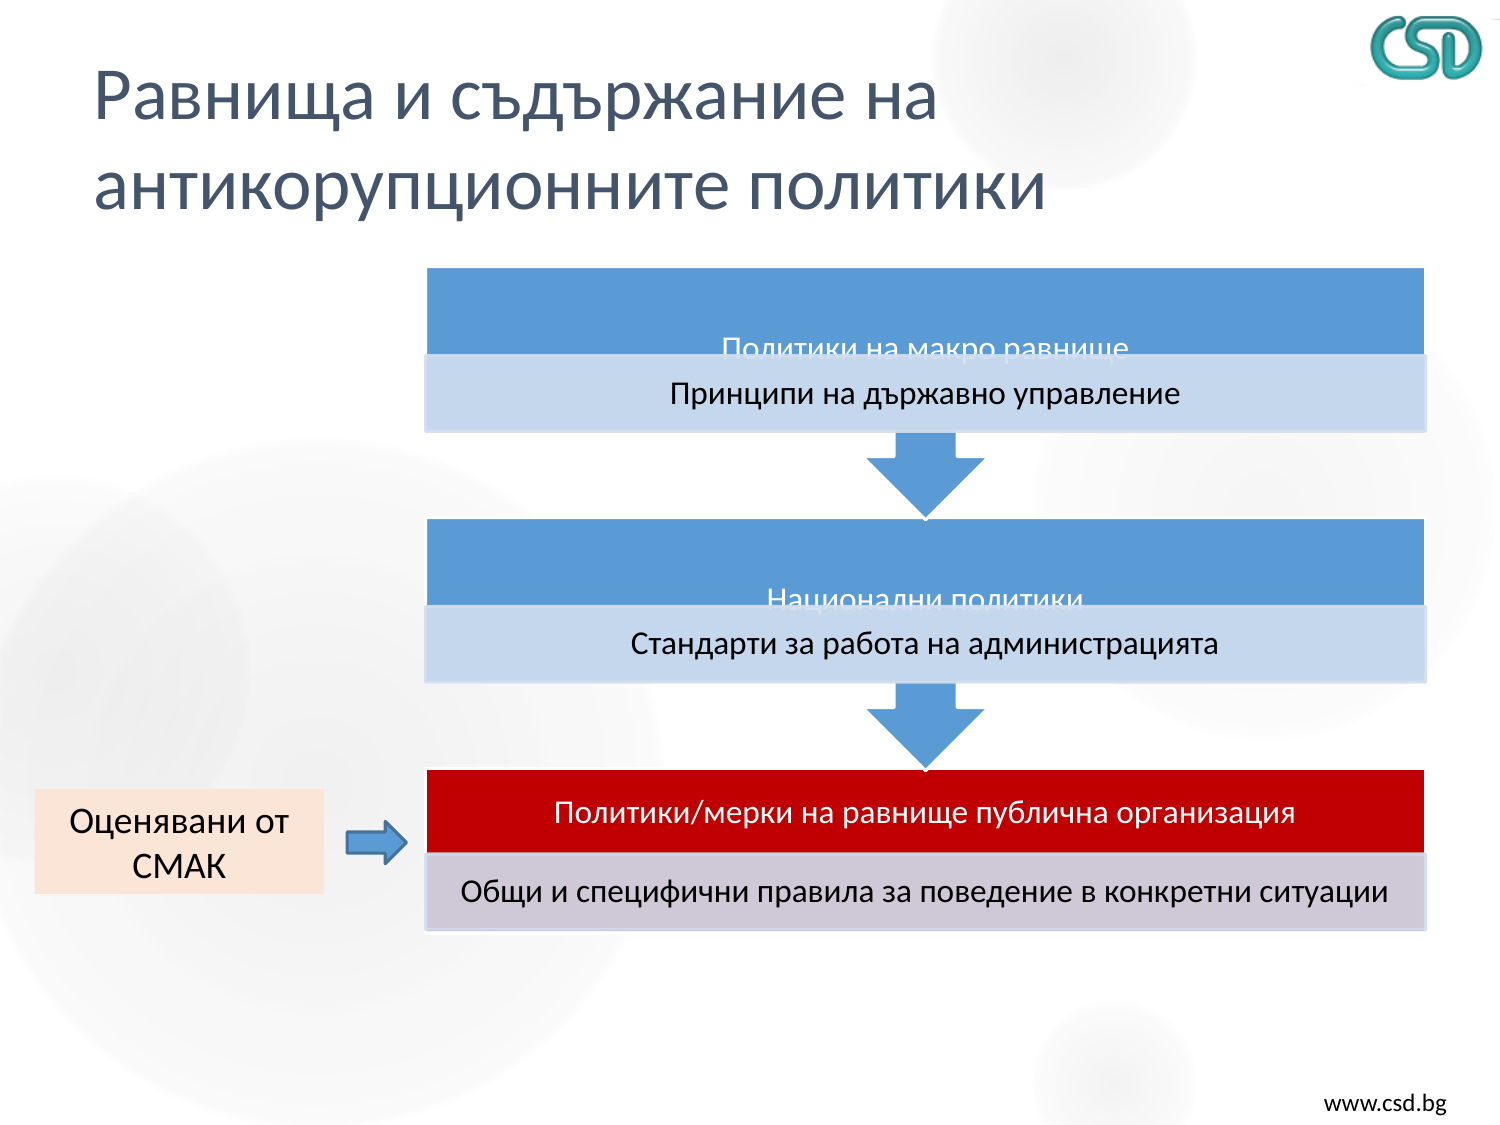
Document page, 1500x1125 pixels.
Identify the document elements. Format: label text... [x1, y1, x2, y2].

title Равнища и съдържание на антикорупционните политики [78, 36, 1236, 267]
text_box [345, 819, 408, 866]
picture [1357, 0, 1500, 100]
text_box Оценявани от СМАК [34, 789, 324, 894]
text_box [425, 266, 1426, 934]
